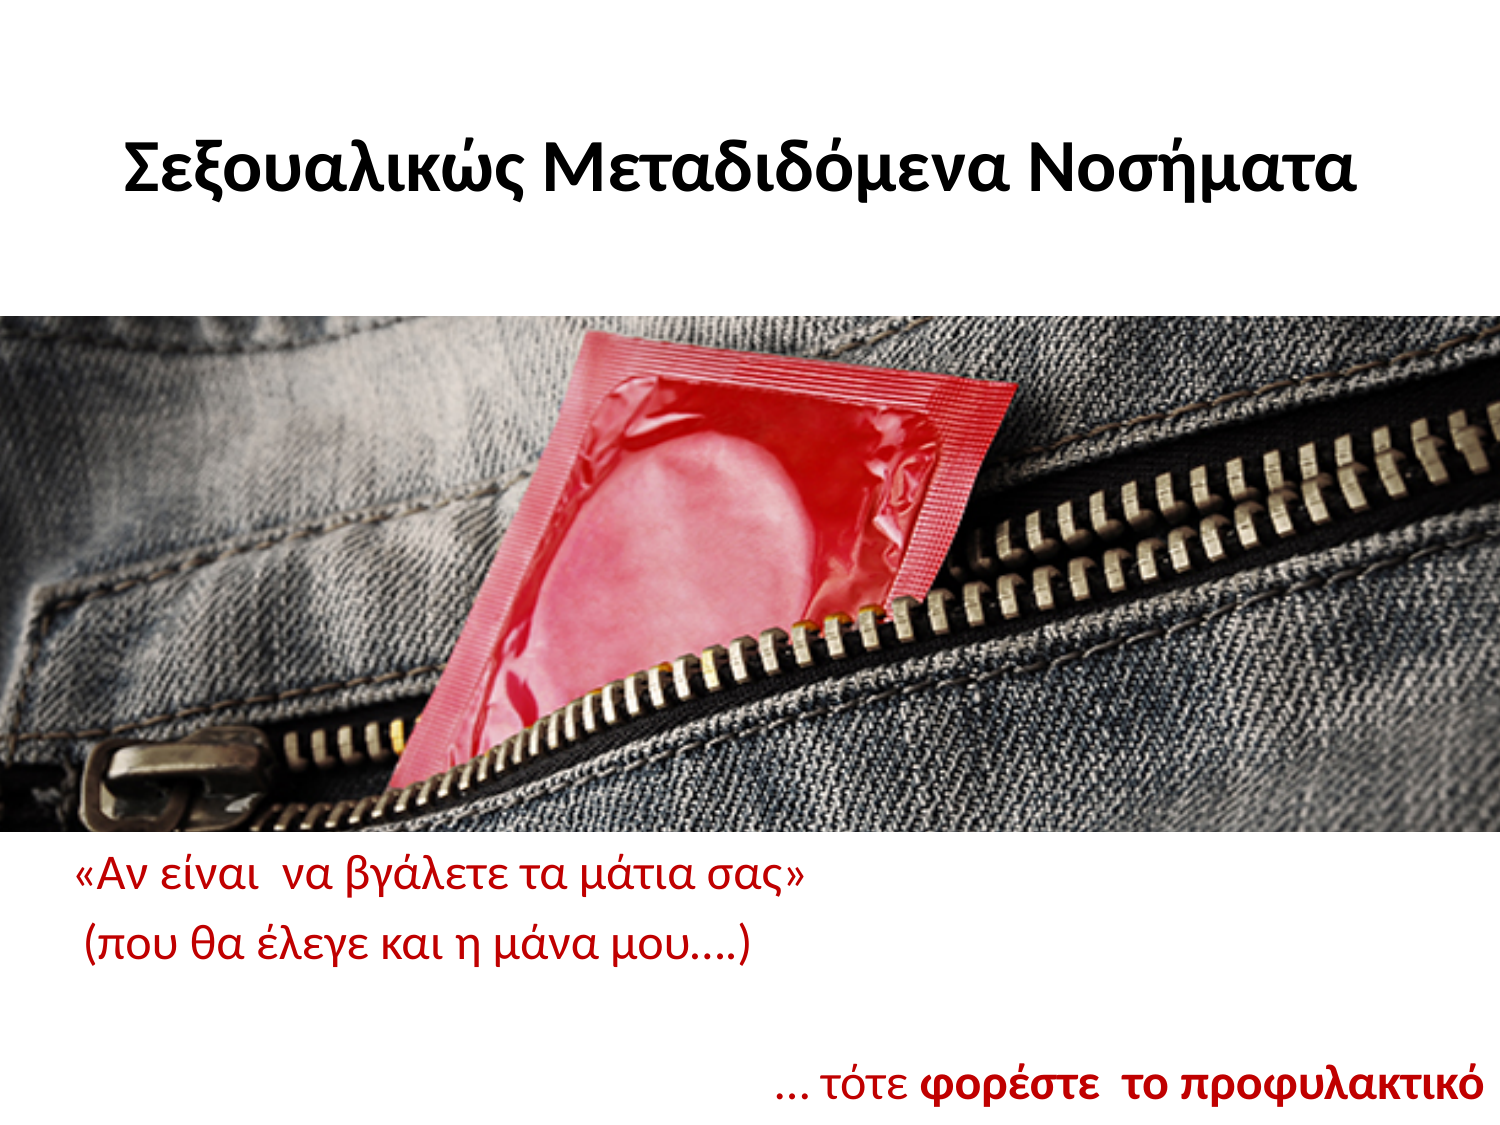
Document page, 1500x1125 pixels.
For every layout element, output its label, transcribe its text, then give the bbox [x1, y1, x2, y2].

title Σεξουαλικώς Μεταδιδόμενα Νοσήματα [0, 23, 1500, 314]
picture [0, 316, 1500, 833]
subtitle «Αν είναι να βγάλετε τα μάτια σας» (που θα έλεγε και η μάνα μου….) … τότε φορέστε το προφυλακτικό [0, 839, 1500, 1125]
